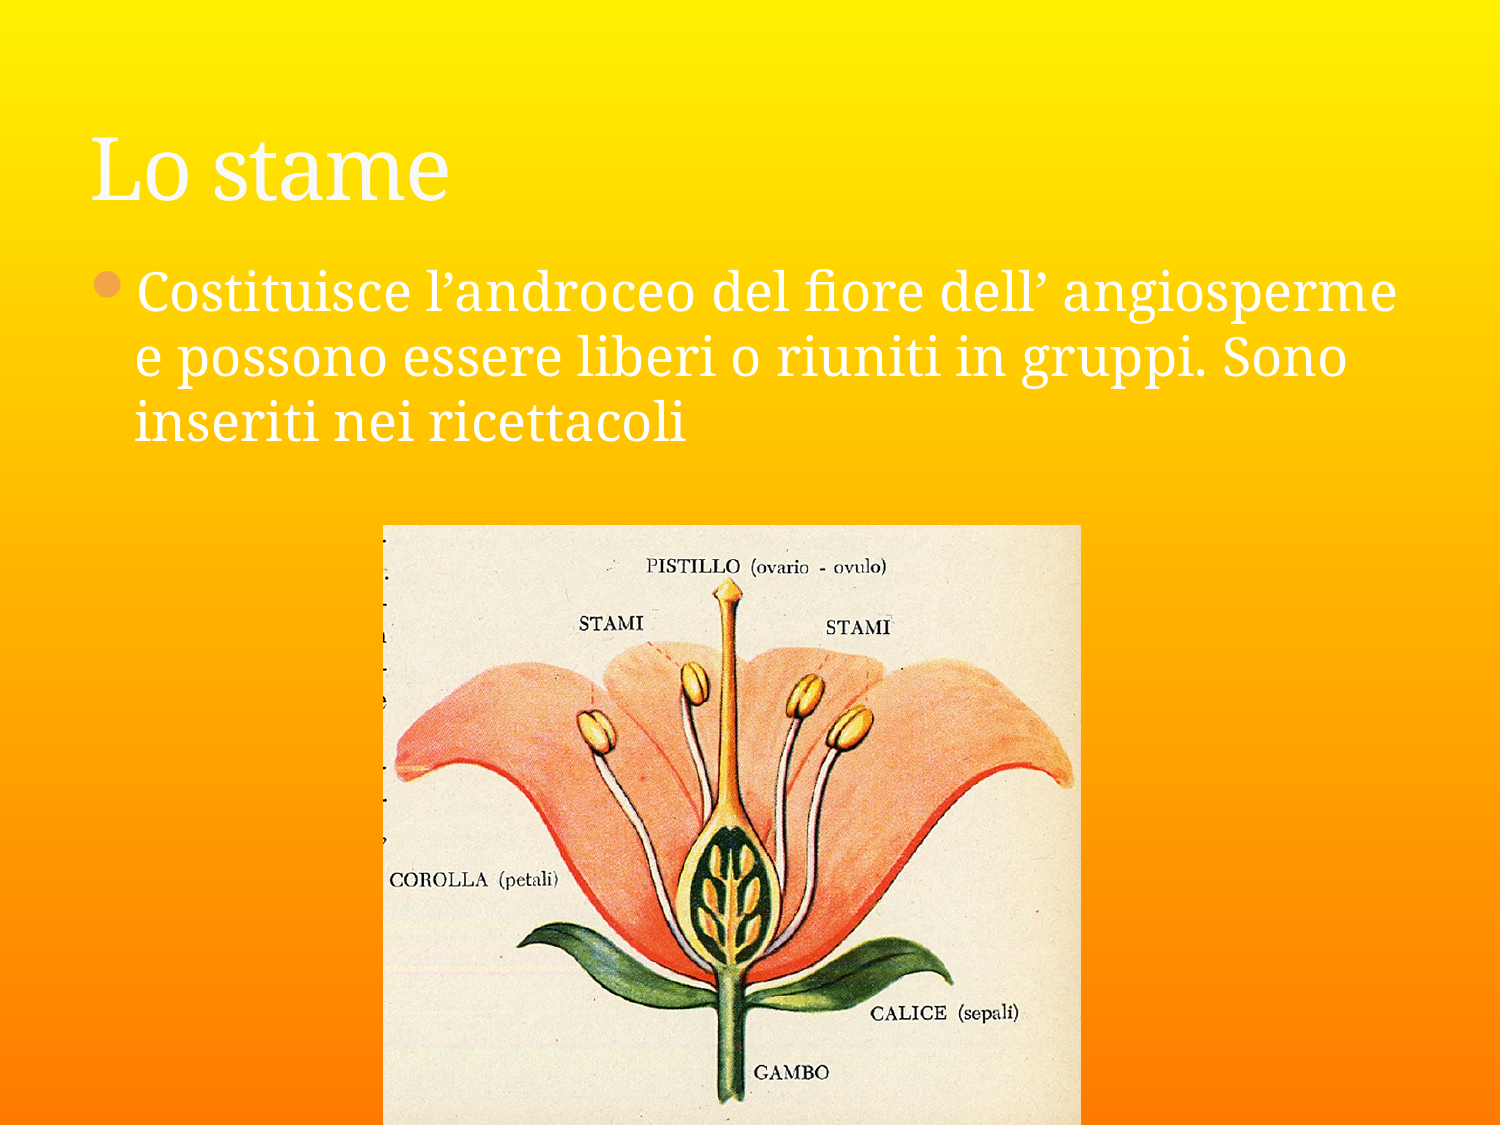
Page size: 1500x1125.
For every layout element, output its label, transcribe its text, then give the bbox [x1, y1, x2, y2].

title Lo stame [74, 24, 1425, 225]
picture [383, 525, 1081, 1125]
list Costituisce l’androceo del fiore dell’ angiosperme e possono essere liberi o riuniti in gruppi. Sono inseriti nei ricettacoli [74, 249, 1426, 1001]
